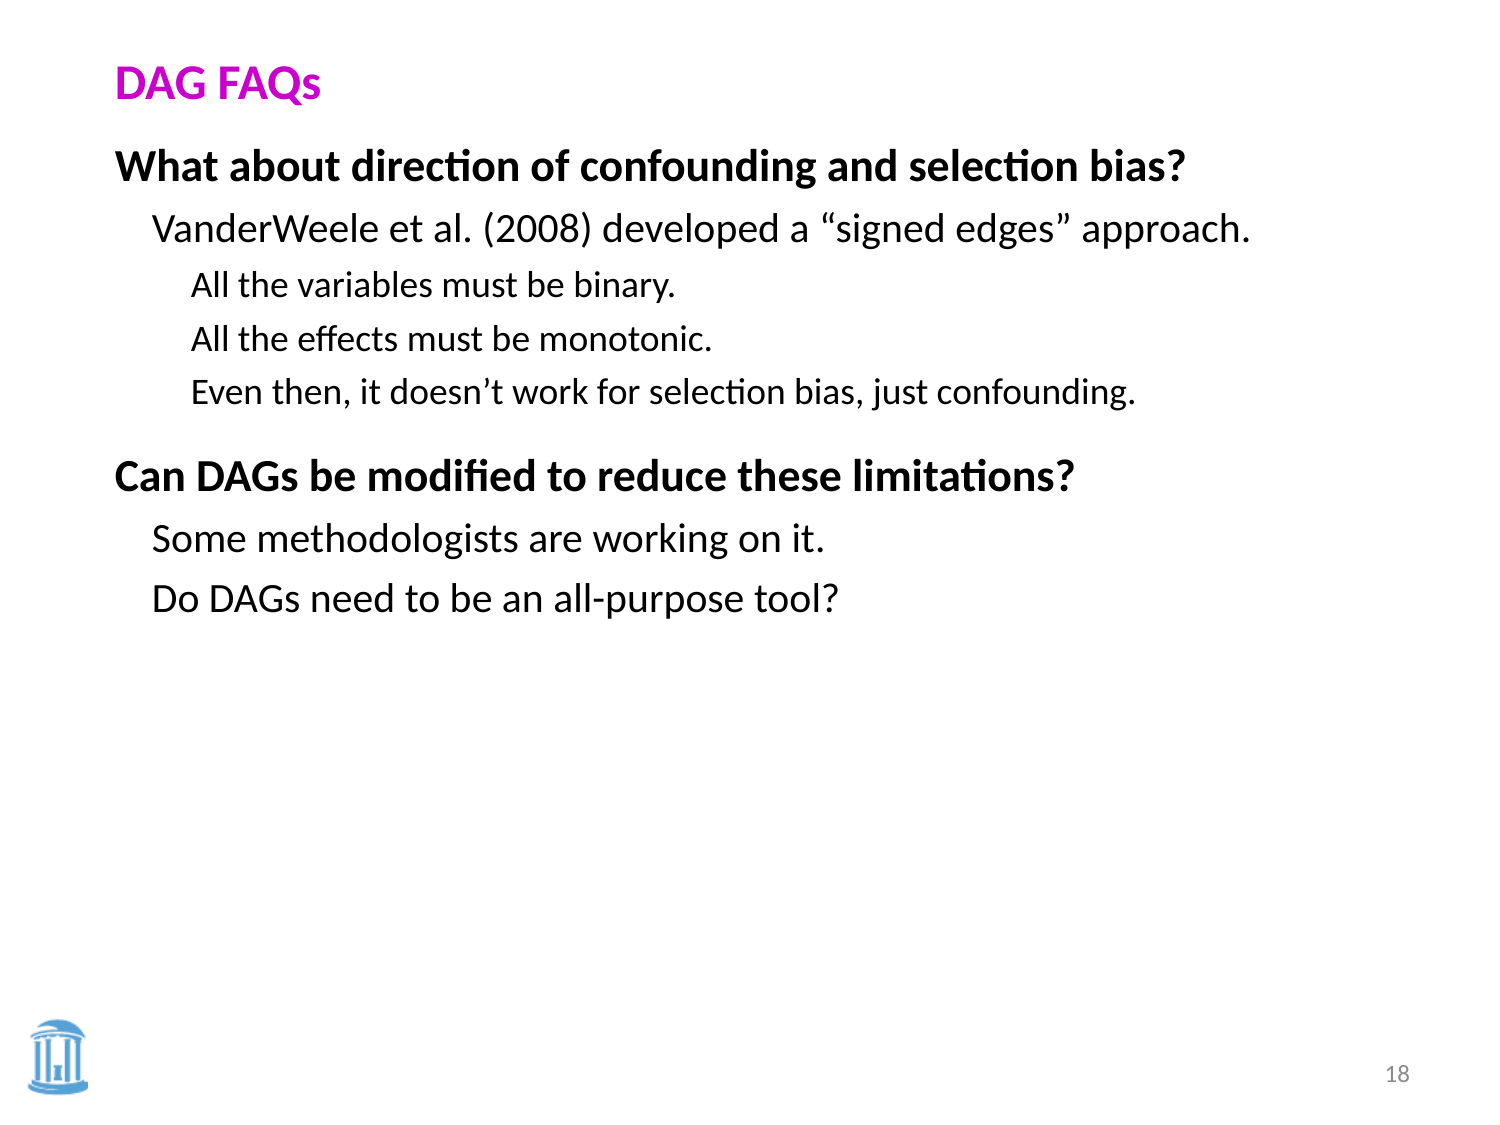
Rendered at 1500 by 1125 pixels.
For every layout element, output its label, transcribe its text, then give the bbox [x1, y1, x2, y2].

text_box What about direction of confounding and selection bias? VanderWeele et al. (2008) developed a “signed edges” approach. All the variables must be binary. All the effects must be monotonic. Even then, it doesn’t work for selection bias, just confounding. Can DAGs be modified to reduce these limitations? Some methodologists are working on it. Do DAGs need to be an all-purpose tool? [99, 117, 1425, 629]
slide_number 18 [1074, 1042, 1425, 1103]
text_box DAG FAQs [99, 29, 1425, 117]
